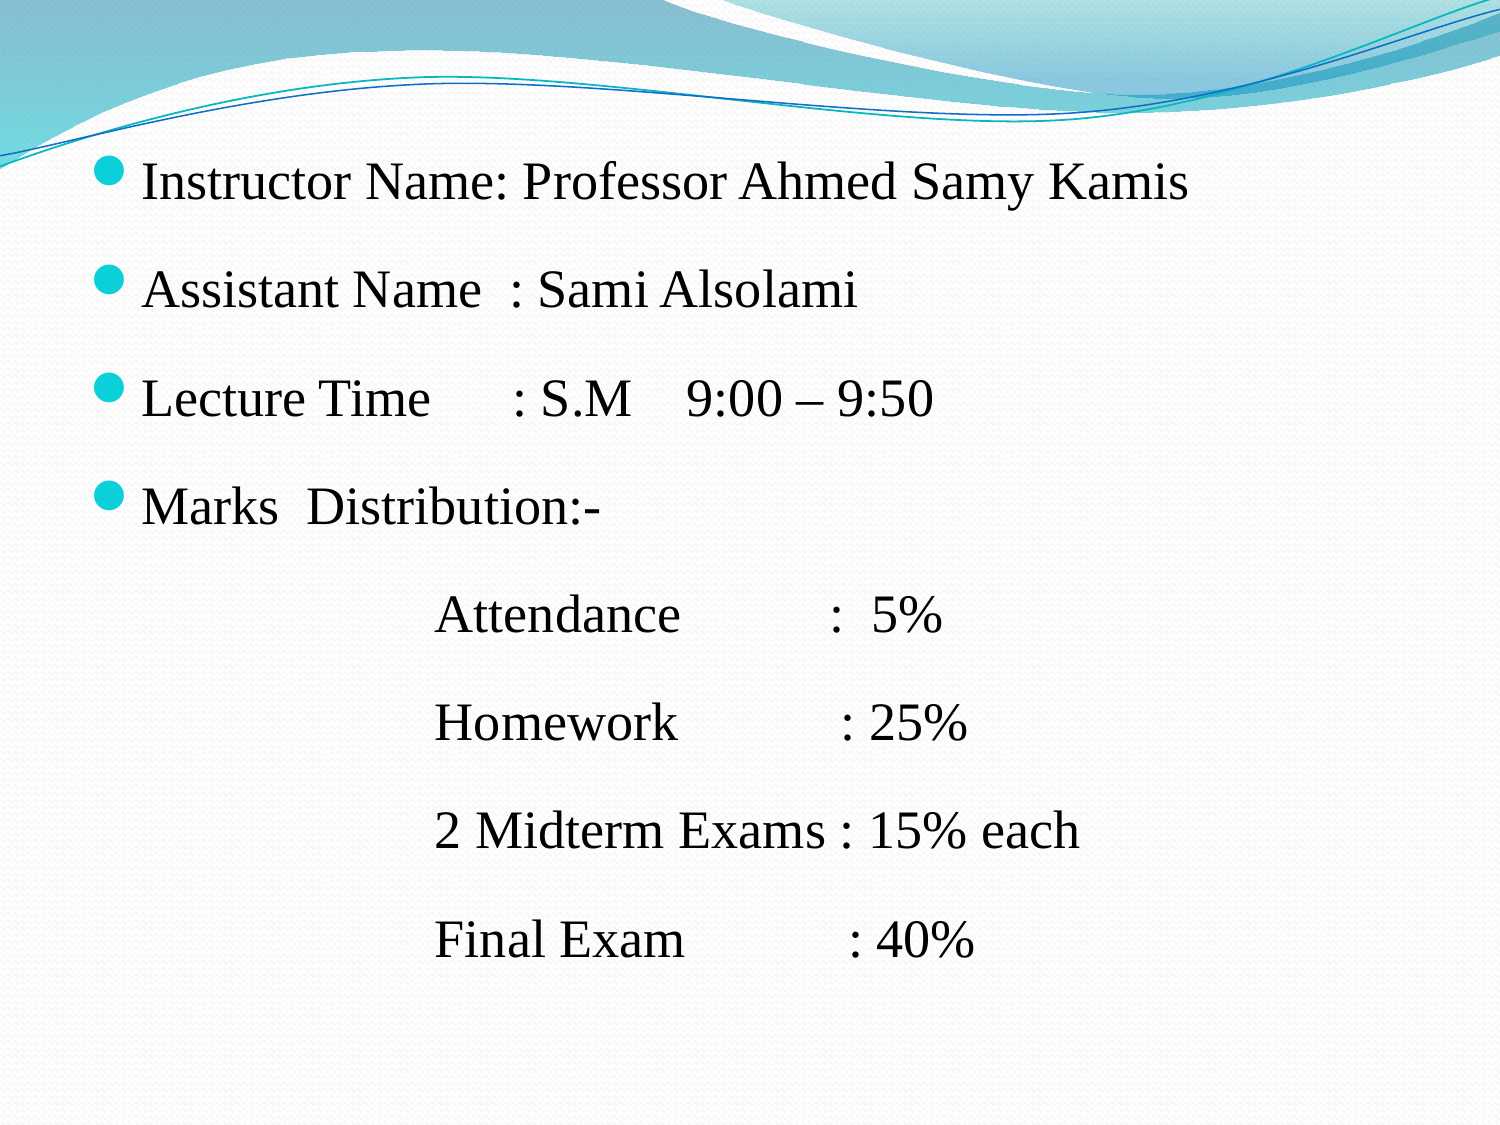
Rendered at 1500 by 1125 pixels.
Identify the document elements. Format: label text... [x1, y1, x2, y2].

list Instructor Name: Professor Ahmed Samy Kamis Assistant Name : Sami Alsolami Lecture Time : S.M 9:00 – 9:50 Marks Distribution:- Attendance : 5% Homework : 25% 2 Midterm Exams : 15% each Final Exam : 40% [75, 105, 1425, 1038]
